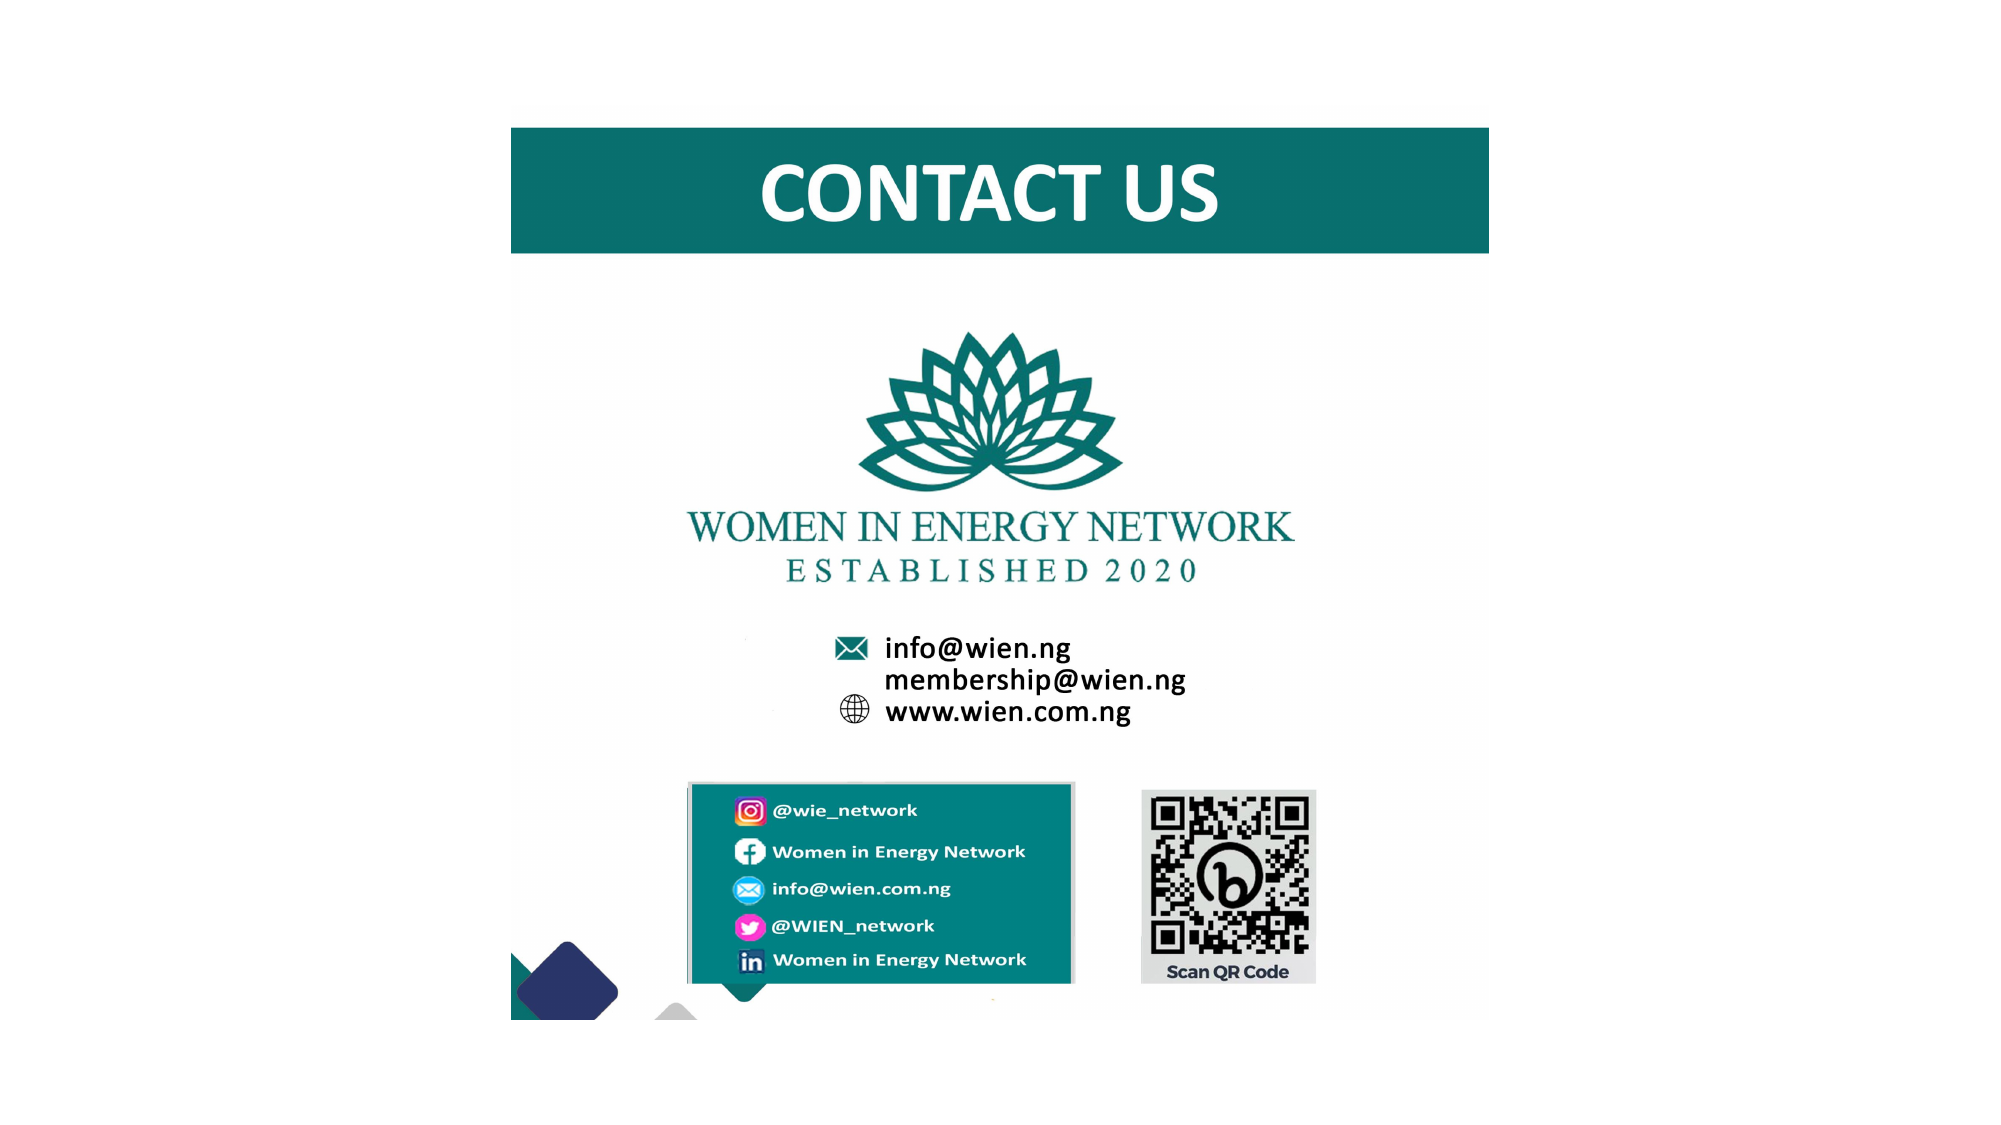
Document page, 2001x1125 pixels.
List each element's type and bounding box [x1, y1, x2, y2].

picture [510, 104, 1490, 1020]
